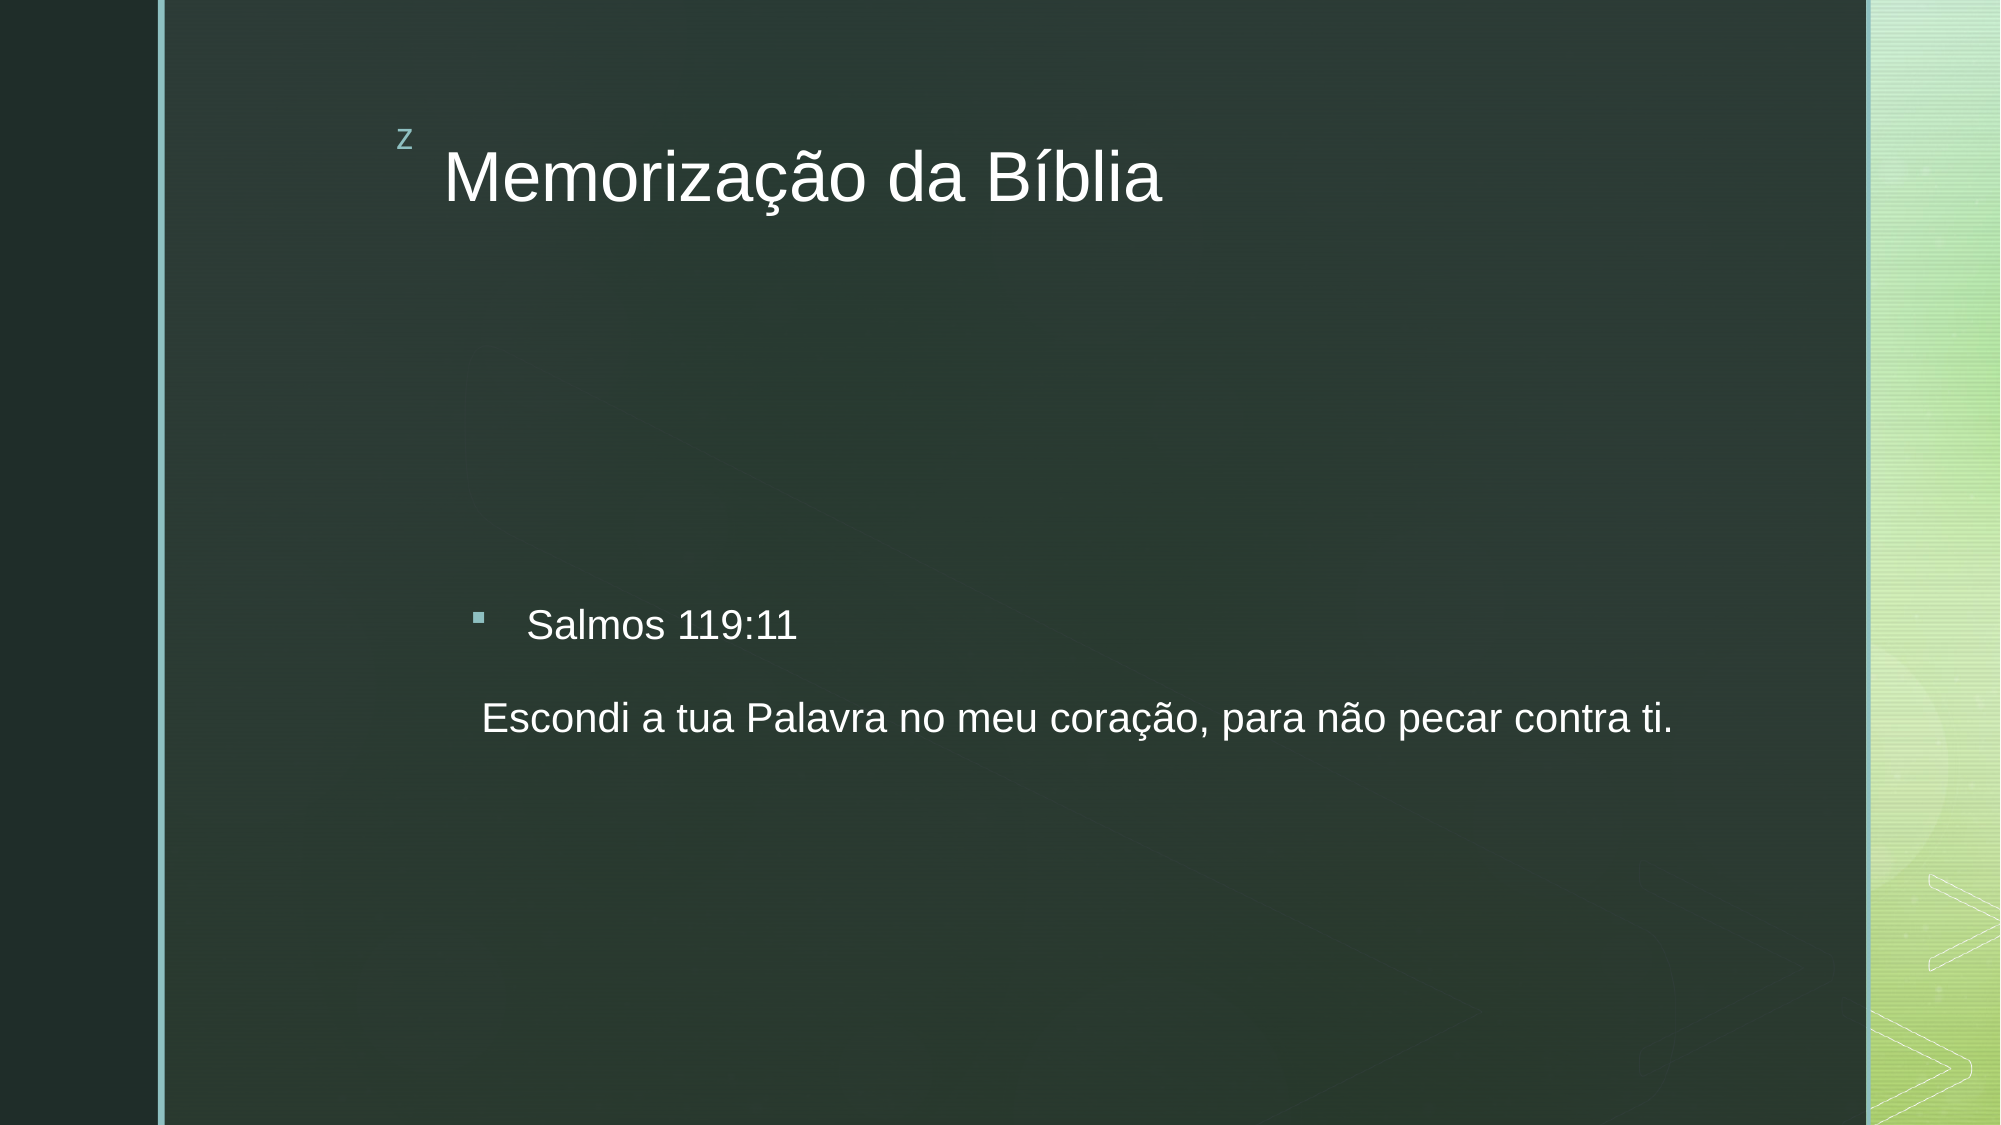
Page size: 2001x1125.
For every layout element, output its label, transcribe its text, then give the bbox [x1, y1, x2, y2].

picture [1871, 0, 2001, 1125]
list Salmos 119:11 Escondi a tua Palavra no meu coração, para não pecar contra ti. [454, 336, 1734, 993]
title Memorização da Bíblia [428, 132, 1734, 310]
